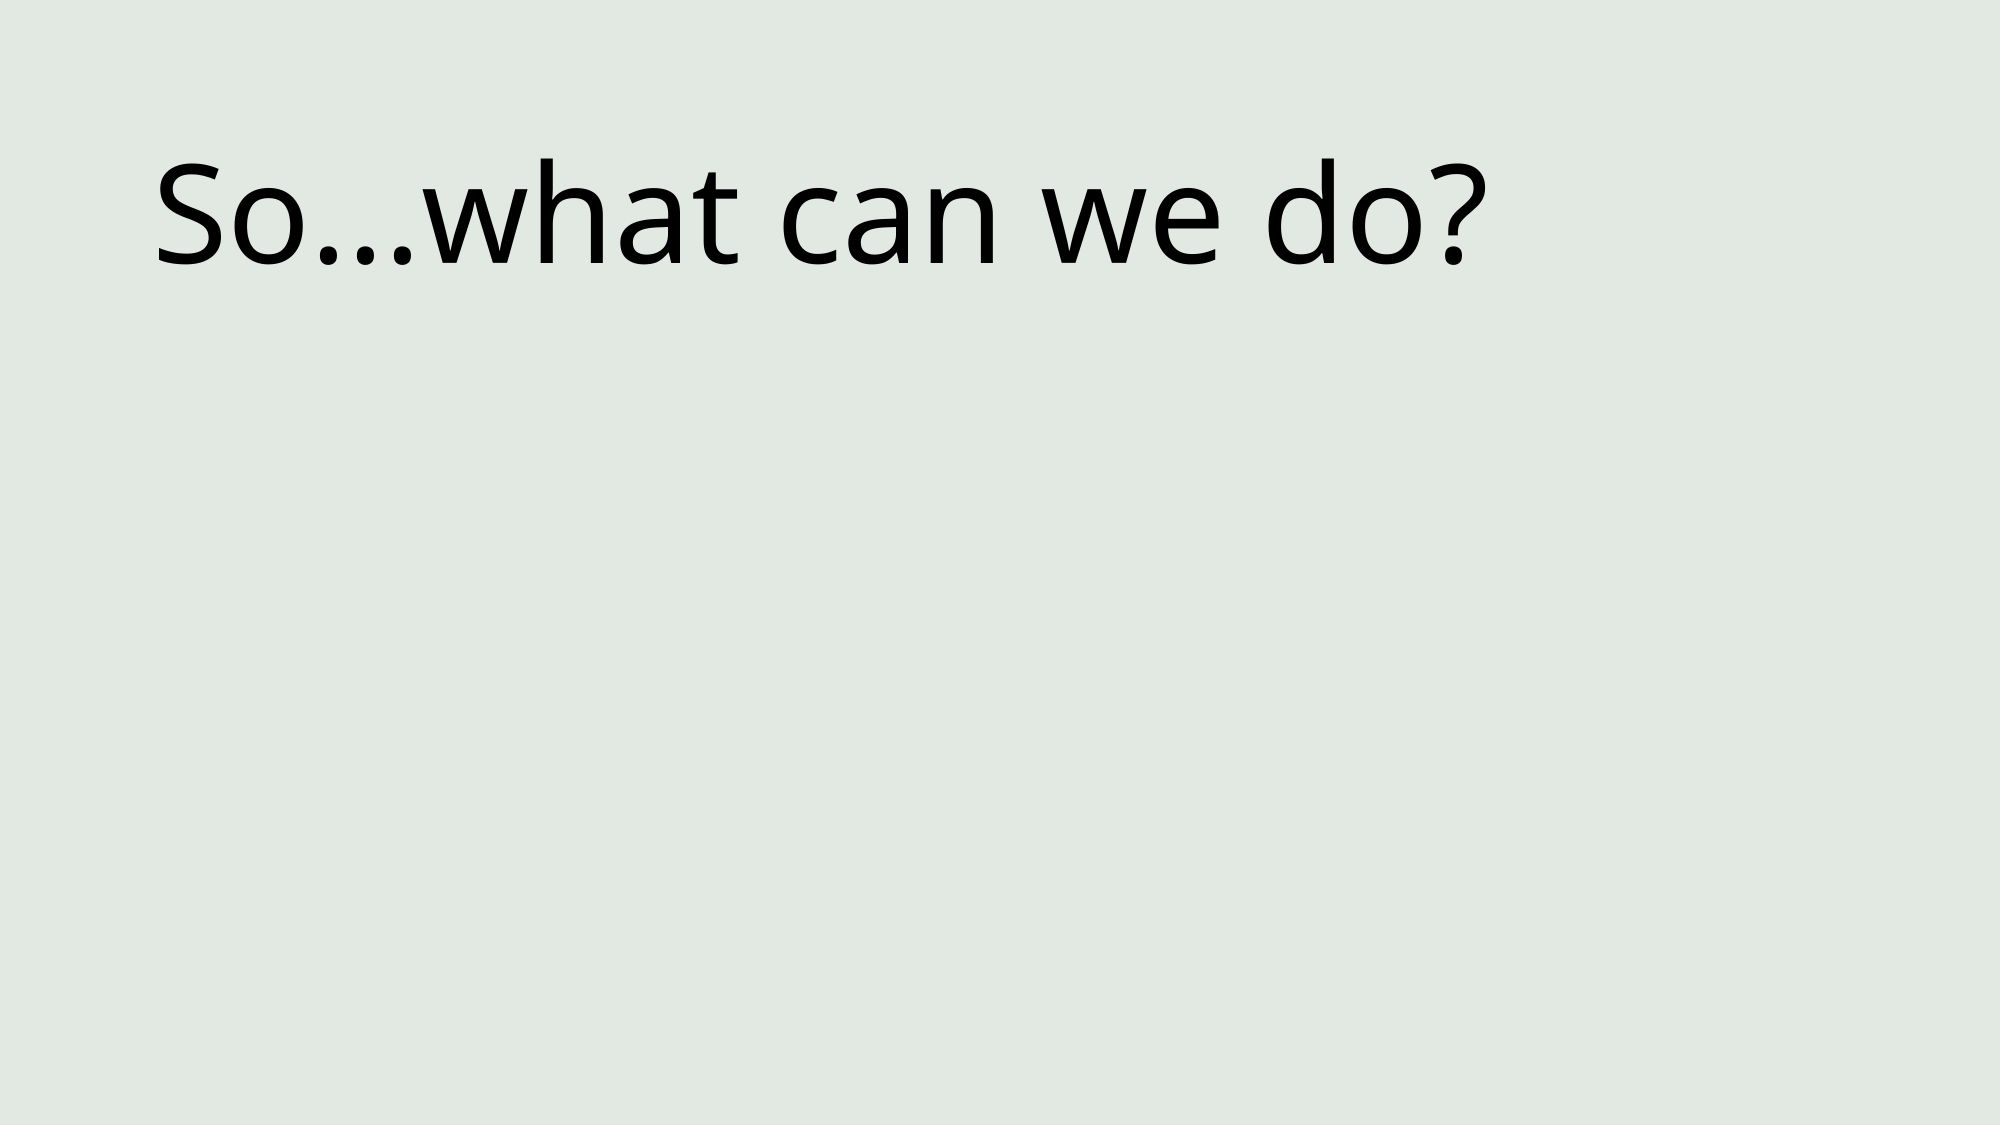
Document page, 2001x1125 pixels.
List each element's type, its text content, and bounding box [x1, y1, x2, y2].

title So...what can we do? [137, 137, 1686, 813]
